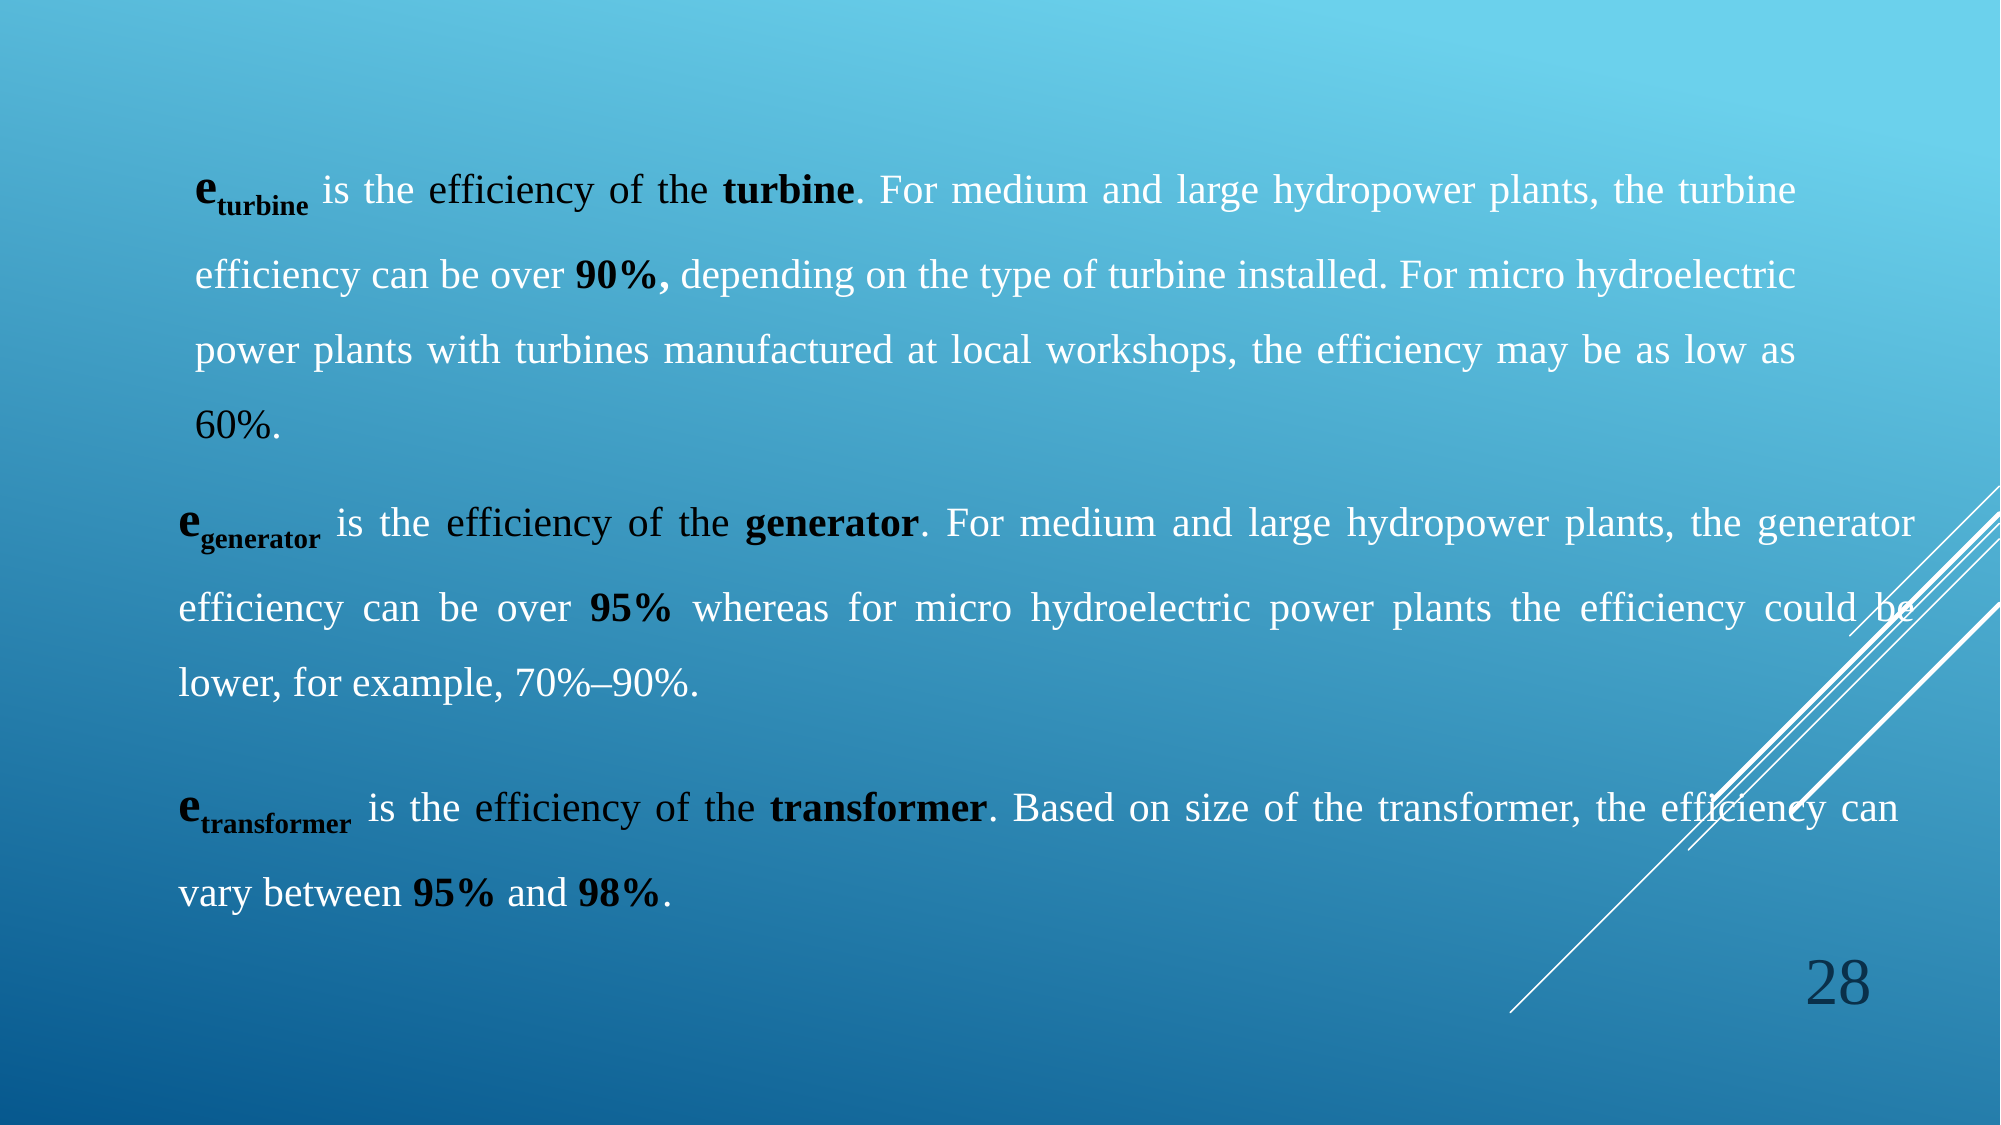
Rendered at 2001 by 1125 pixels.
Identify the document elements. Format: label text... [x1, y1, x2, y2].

slide_number 28 [1700, 923, 1888, 1025]
text_box eturbine is the efficiency of the turbine. For medium and large hydropower plants, the turbine efficiency can be over 90%, depending on the type of turbine installed. For micro hydroelectric power plants with turbines manufactured at local workshops, the efficiency may be as low as 60%. [179, 111, 1813, 444]
text_box egenerator is the efficiency of the generator. For medium and large hydropower plants, the generator efficiency can be over 95% whereas for micro hydroelectric power plants the efficiency could be lower, for example, 70%–90%. [163, 444, 1931, 713]
text_box etransformer is the efficiency of the transformer. Based on size of the transformer, the efficiency can vary between 95% and 98%. [163, 729, 1915, 923]
